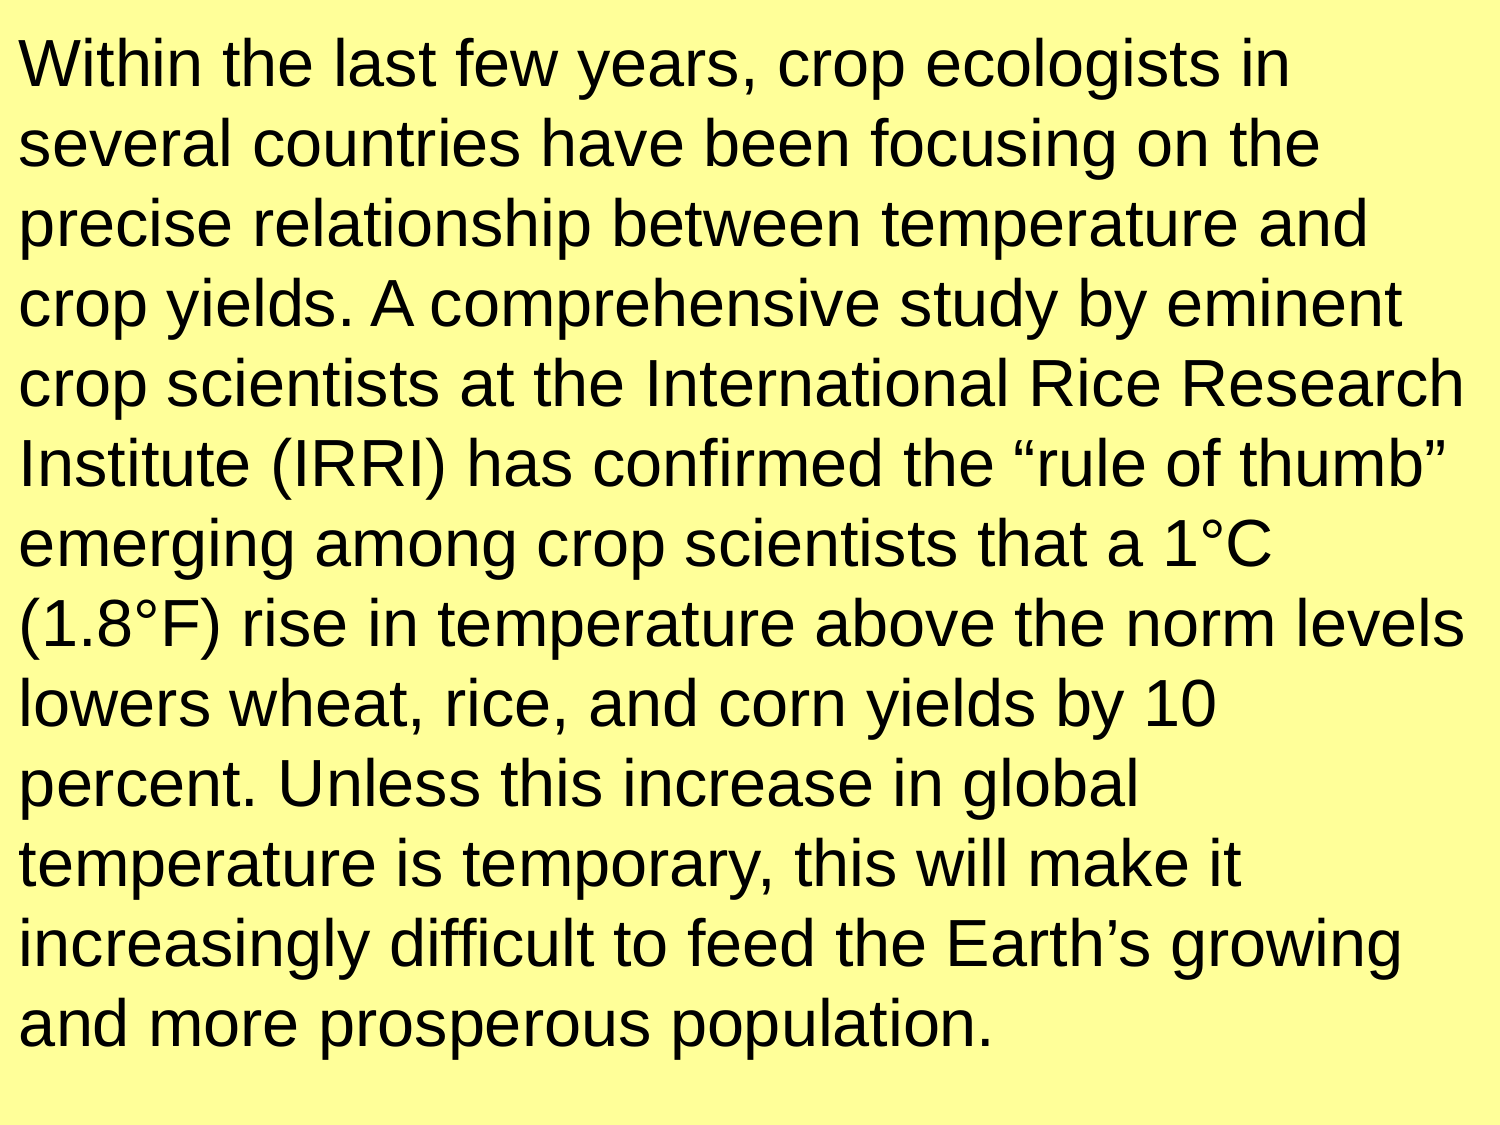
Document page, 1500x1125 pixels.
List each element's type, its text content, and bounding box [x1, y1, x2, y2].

text_box Within the last few years, crop ecologists in several countries have been focusing on the precise relationship between temperature and crop yields. A comprehensive study by eminent crop scientists at the International Rice Research Institute (IRRI) has confirmed the “rule of thumb” emerging among crop scientists that a 1°C (1.8°F) rise in temperature above the norm levels lowers wheat, rice, and corn yields by 10 percent. Unless this increase in global temperature is temporary, this will make it increasingly difficult to feed the Earth’s growing and more prosperous population. [4, 12, 1492, 1067]
